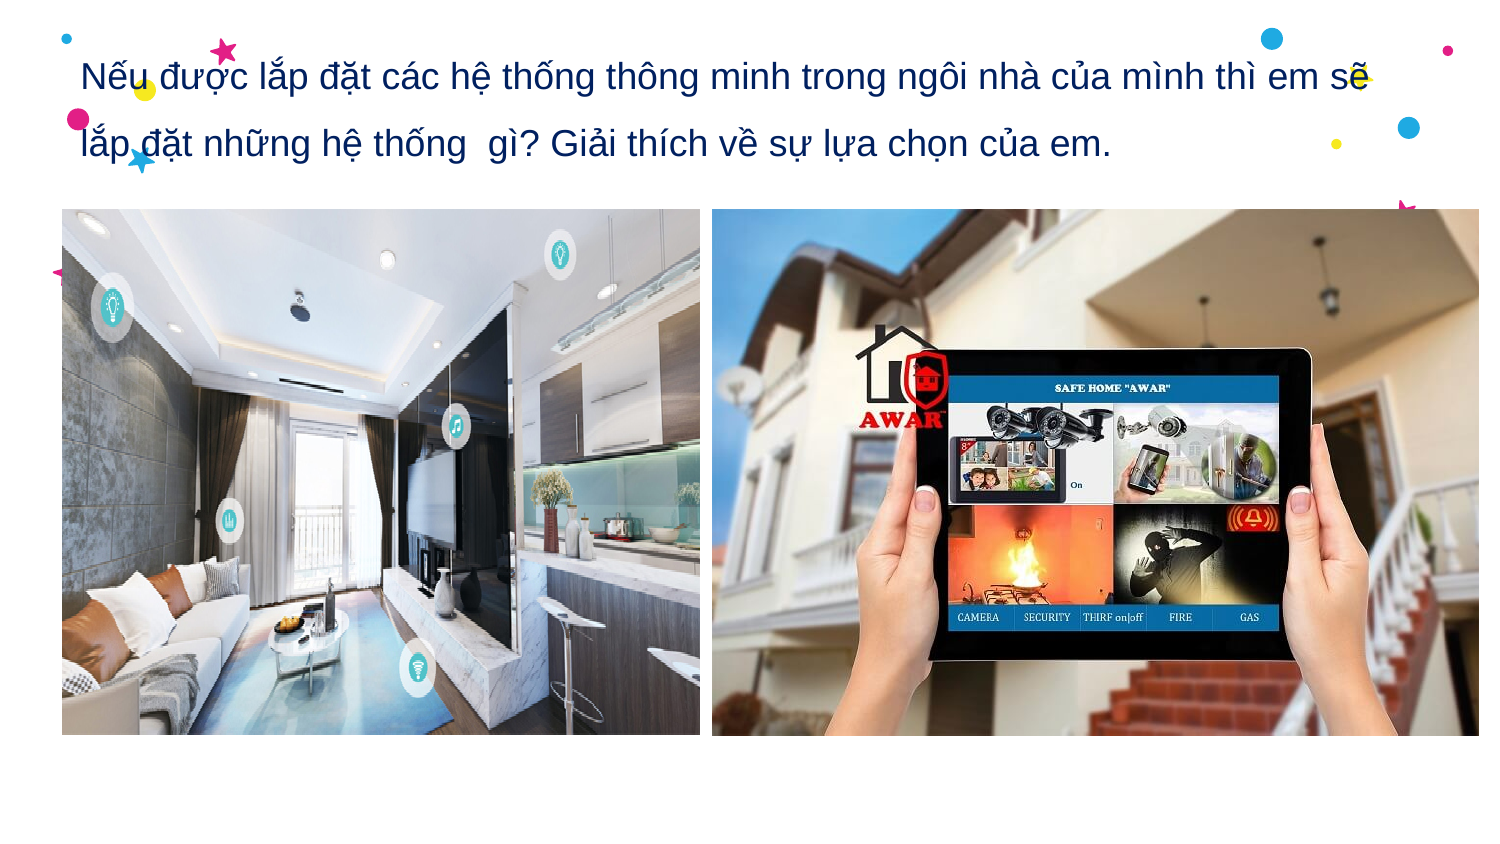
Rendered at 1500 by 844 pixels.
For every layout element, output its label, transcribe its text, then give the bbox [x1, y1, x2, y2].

picture [712, 209, 1480, 736]
picture [62, 209, 701, 735]
text_box Nếu được lắp đặt các hệ thống thông minh trong ngôi nhà của mình thì em sẽ lắp đặt những hệ thống gì? Giải thích về sự lựa chọn của em. [65, 21, 1391, 172]
